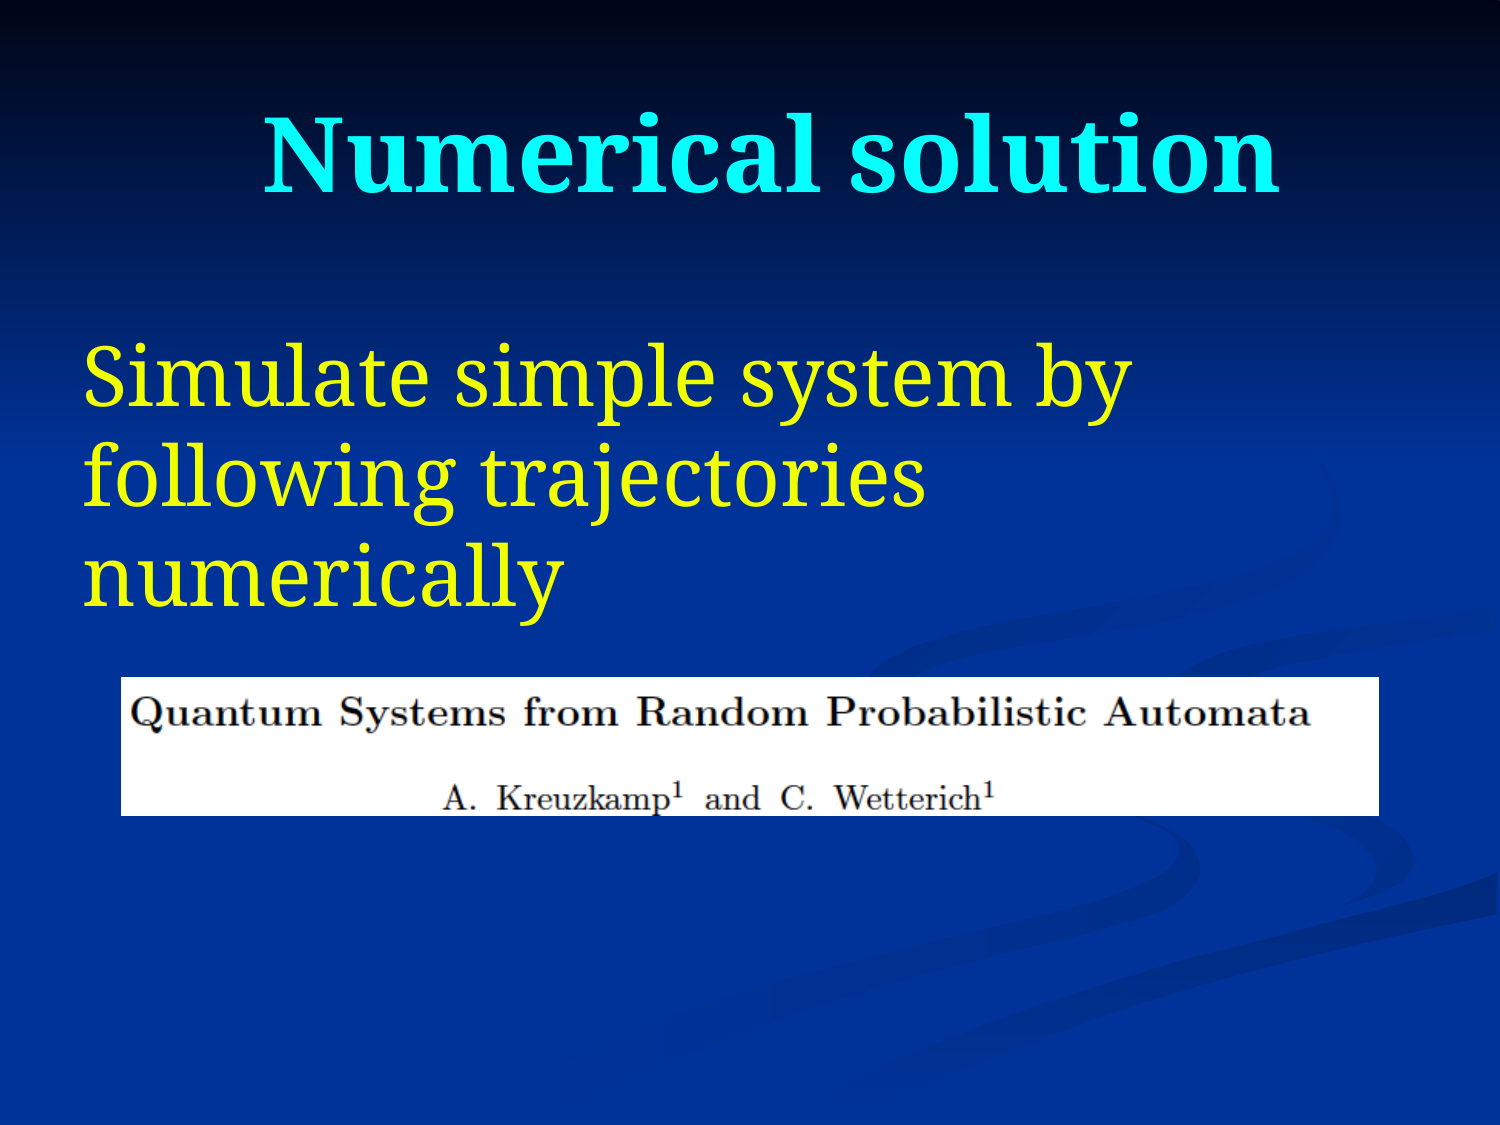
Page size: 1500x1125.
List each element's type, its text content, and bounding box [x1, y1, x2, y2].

list Simulate simple system by following trajectories numerically [74, 315, 1426, 1072]
picture [121, 677, 1379, 816]
title Numerical solution [97, 27, 1449, 276]
